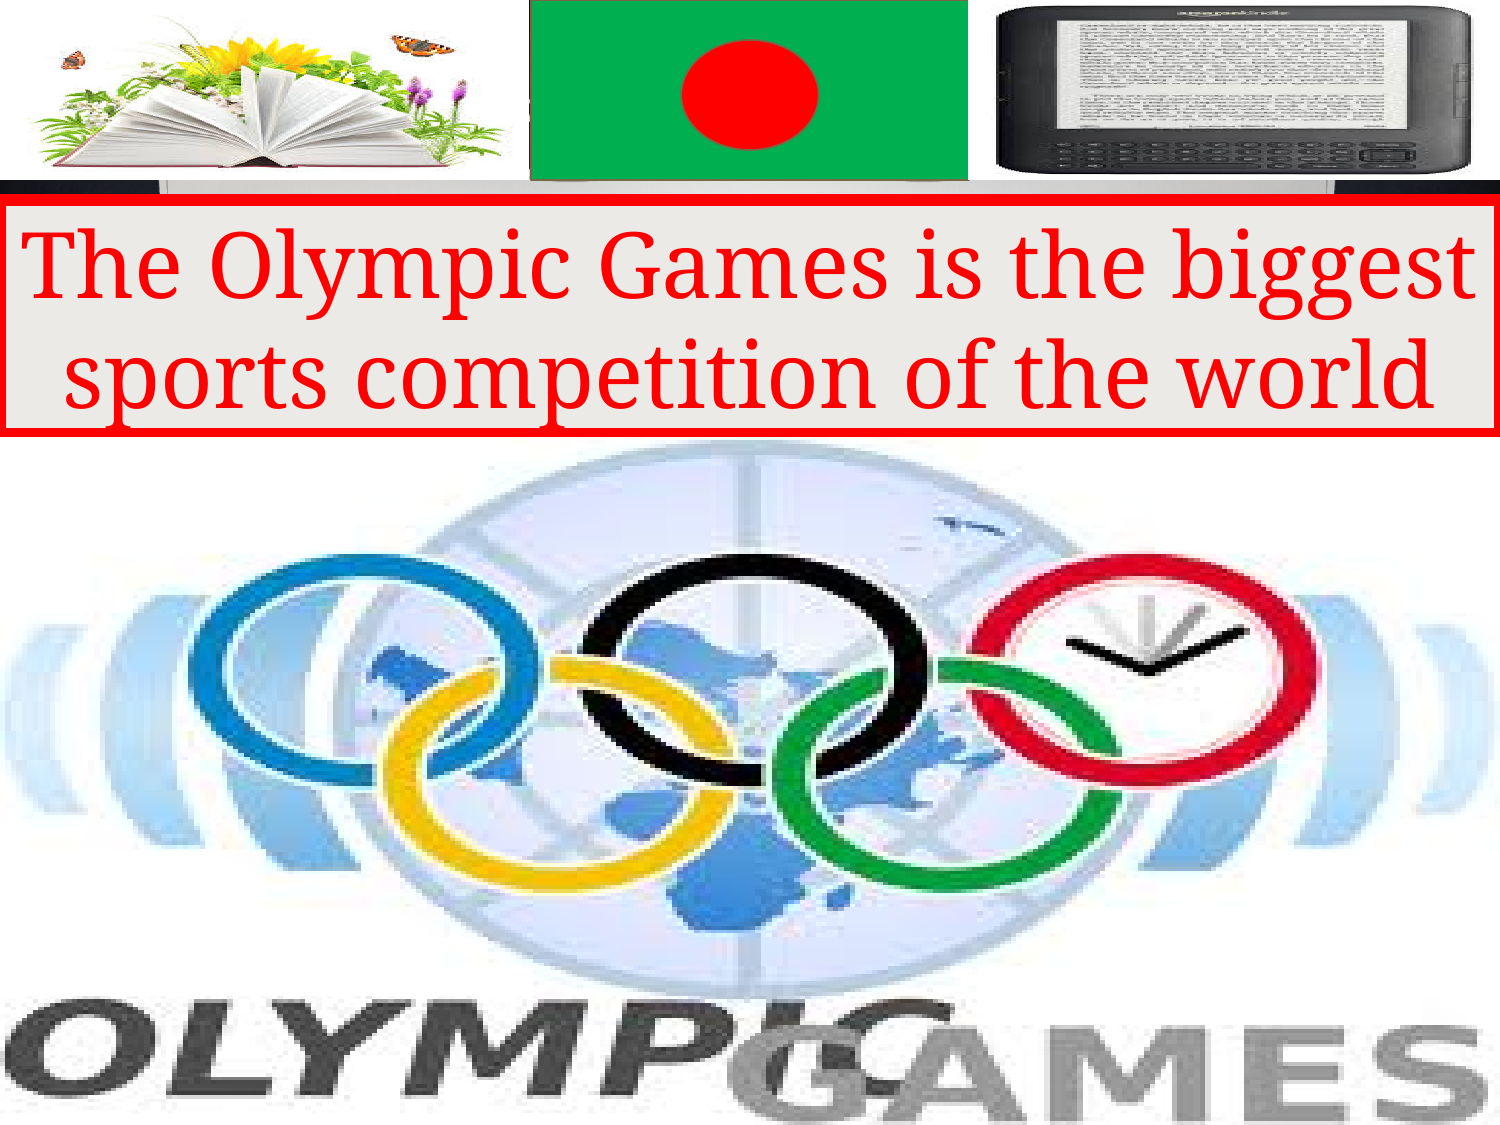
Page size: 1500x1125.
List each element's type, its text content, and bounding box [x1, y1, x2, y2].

text_box [680, 39, 820, 151]
text_box [530, 0, 968, 181]
picture [0, 435, 1500, 1125]
text_box The Olympic Games is the biggest sports competition of the world [0, 199, 1500, 435]
picture [0, 0, 1500, 199]
